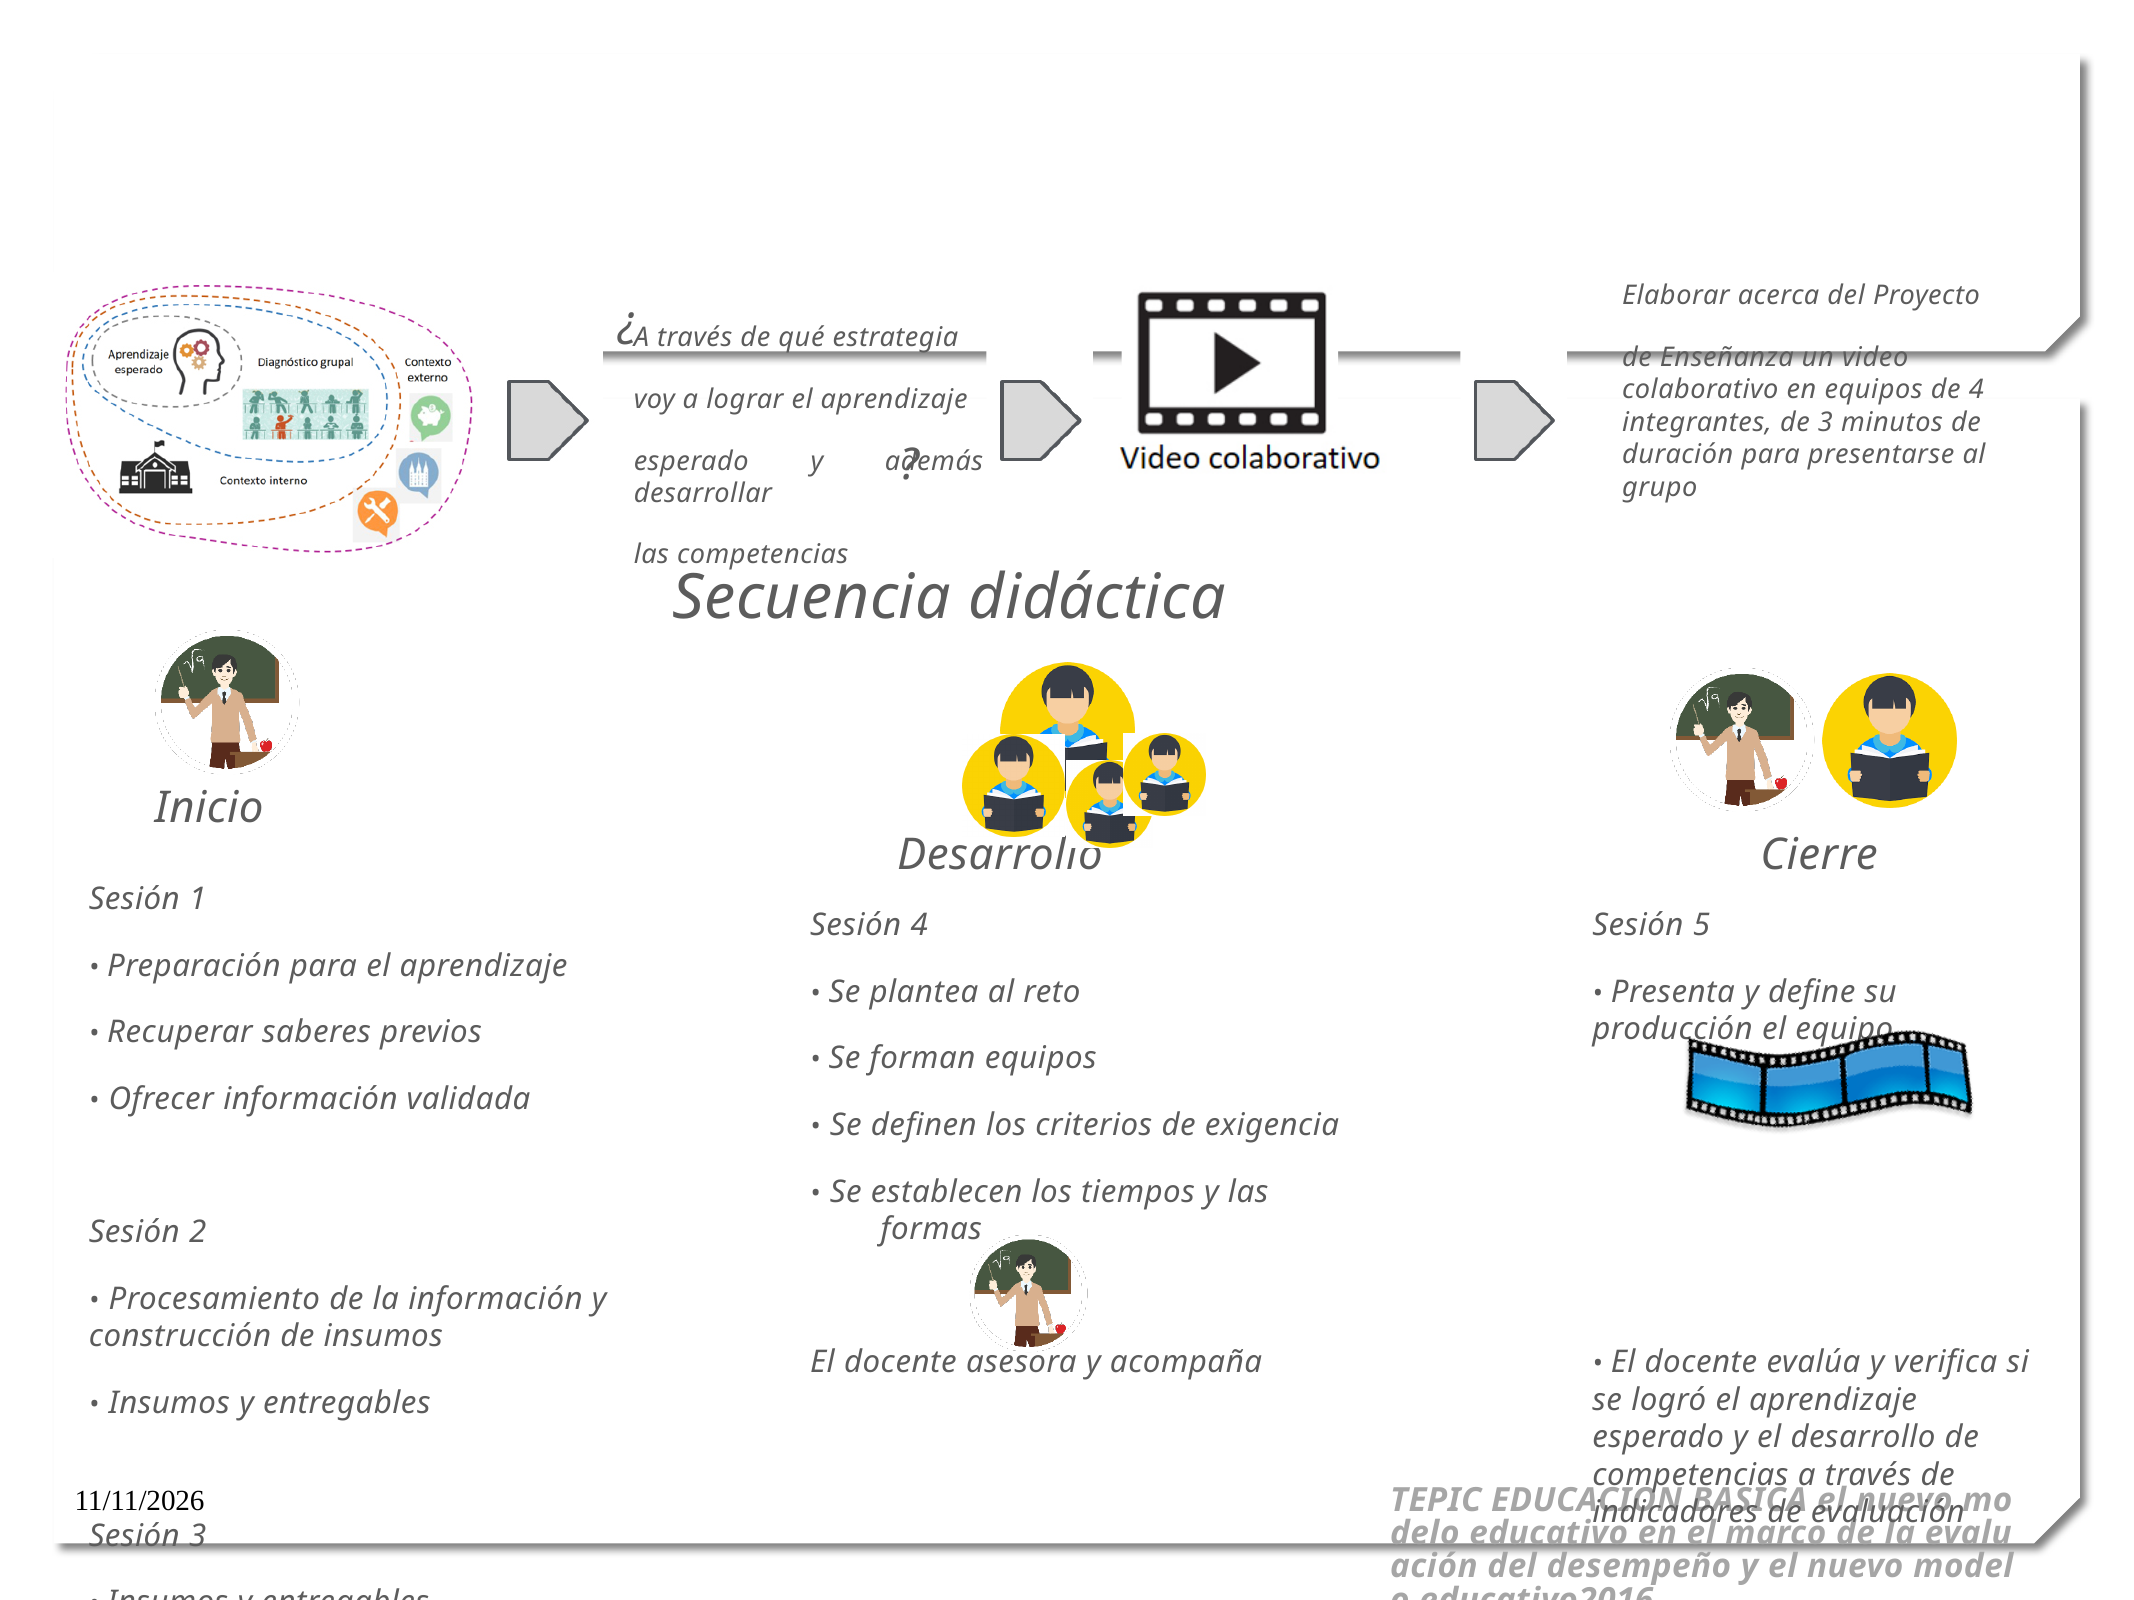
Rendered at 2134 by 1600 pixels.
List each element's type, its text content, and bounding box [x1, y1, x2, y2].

picture [967, 1233, 1088, 1354]
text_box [44, 269, 2039, 581]
text_box Sesión 1 • Preparación para el aprendizaje • Recuperar saberes previos • Ofrecer información validada Sesión 2 • Procesamiento de la información y construcción de insumos • Insumos y entregables Sesión 3 • Insumos y entregables [67, 867, 636, 1600]
text_box Desarrollo [875, 815, 1145, 890]
picture [961, 662, 1206, 848]
text_box Secuencia didáctica [650, 601, 1308, 642]
text_box Cierre [1738, 829, 1905, 889]
text_box Inicio [133, 767, 393, 842]
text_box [1667, 665, 1958, 813]
picture [152, 628, 301, 776]
picture [1605, 872, 2031, 1299]
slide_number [53, 1456, 552, 1542]
text_box Sesión 5 • Presenta y define su producción el equipo • El docente evalúa y verifica si se logró el aprendizaje esperado y el desarrollo de competencias a través de indicadores de evaluación [1571, 893, 2073, 1600]
text_box Sesión 4 • Se plantea al reto • Se forman equipos • Se definen los criterios de exigencia • Se establecen los tiempos y las formas El docente asesora y acompaña [788, 893, 1376, 1543]
footer TEPIC EDUCACION BASICA el nuevo modelo educativo en el marco de la evaluación del desempeño y el nuevo modelo educativo2016 [1368, 1457, 2045, 1543]
